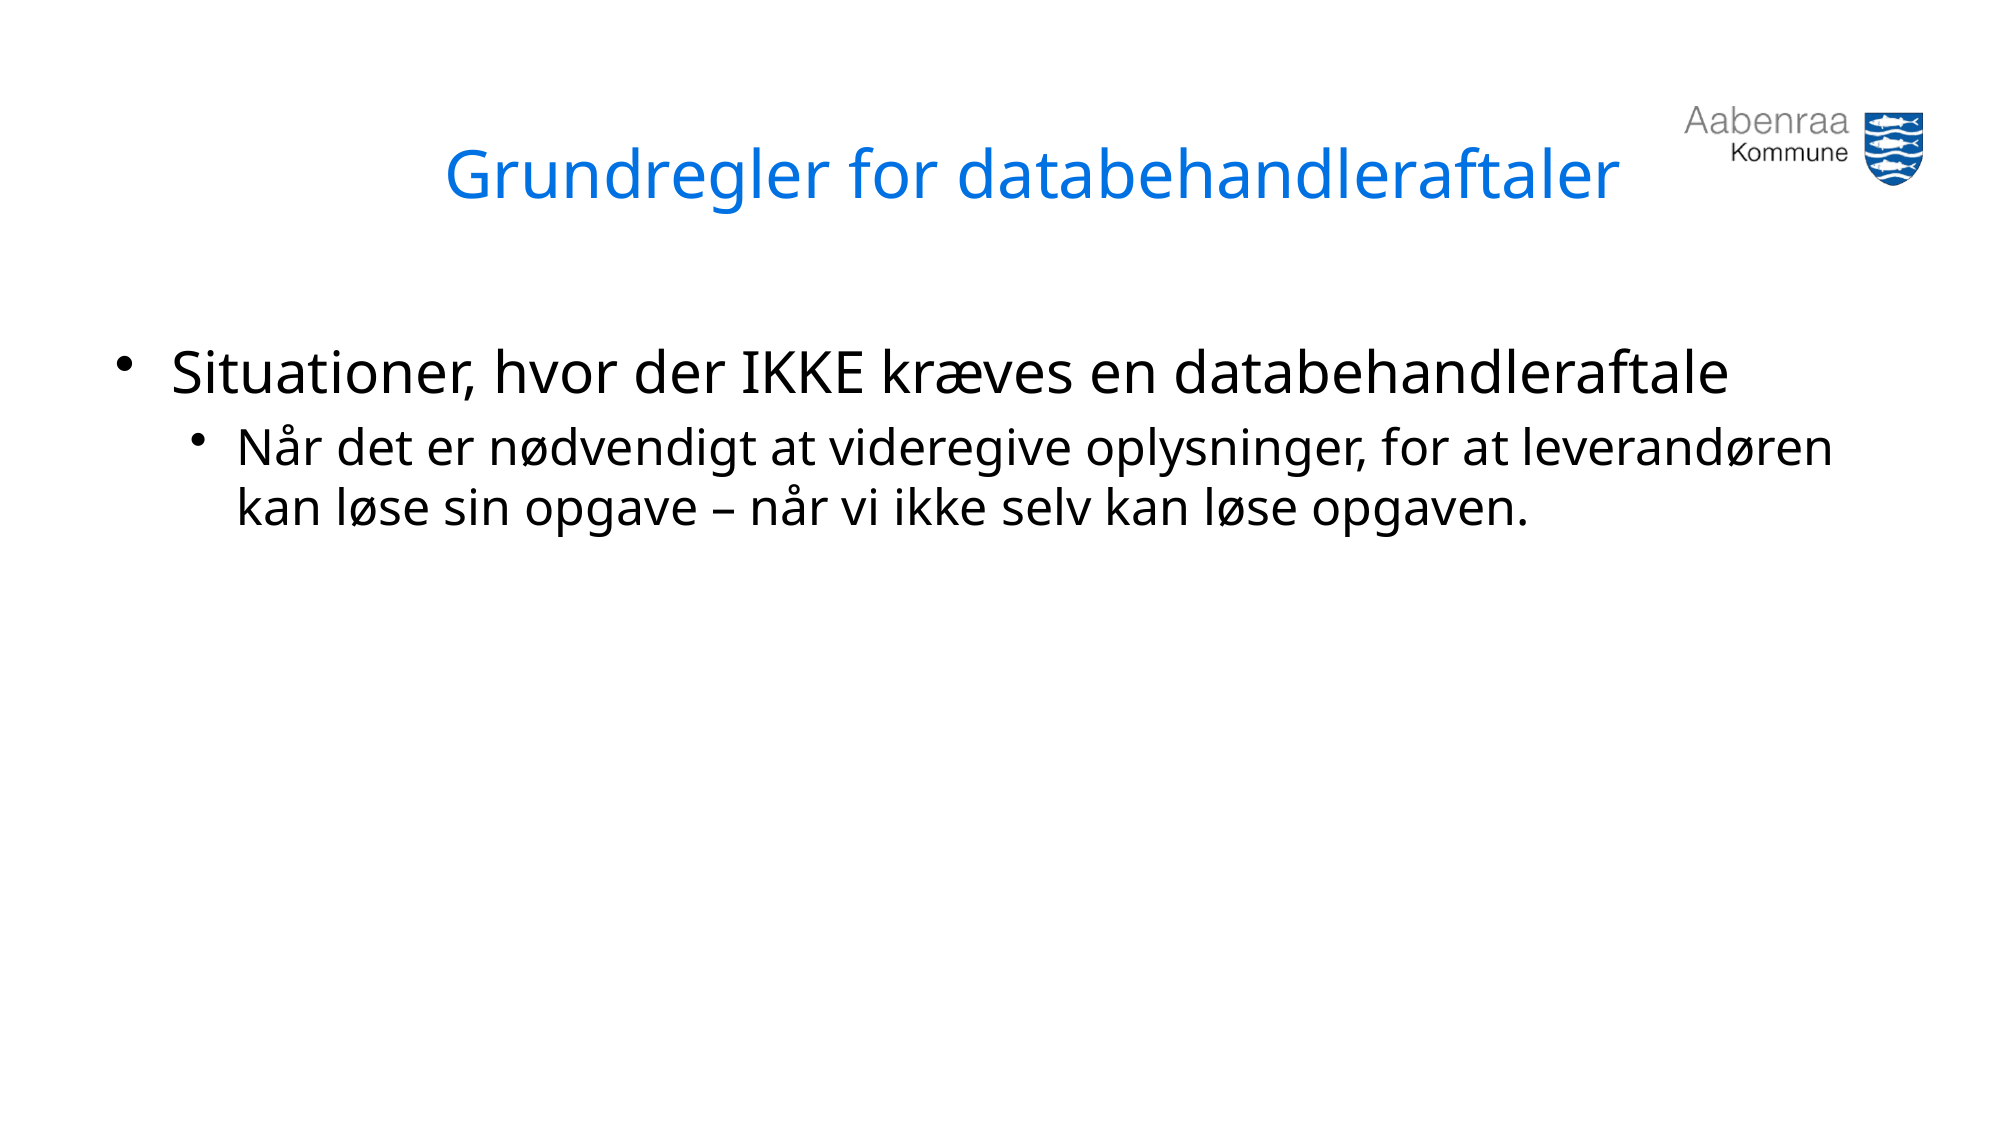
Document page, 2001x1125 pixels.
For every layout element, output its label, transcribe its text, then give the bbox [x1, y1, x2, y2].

title Grundregler for databehandleraftaler [133, 77, 1934, 266]
list Situationer, hvor der IKKE kræves en databehandleraftale Når det er nødvendigt at videregive oplysninger, for at leverandøren kan løse sin opgave – når vi ikke selv kan løse opgaven. [99, 327, 1901, 1071]
